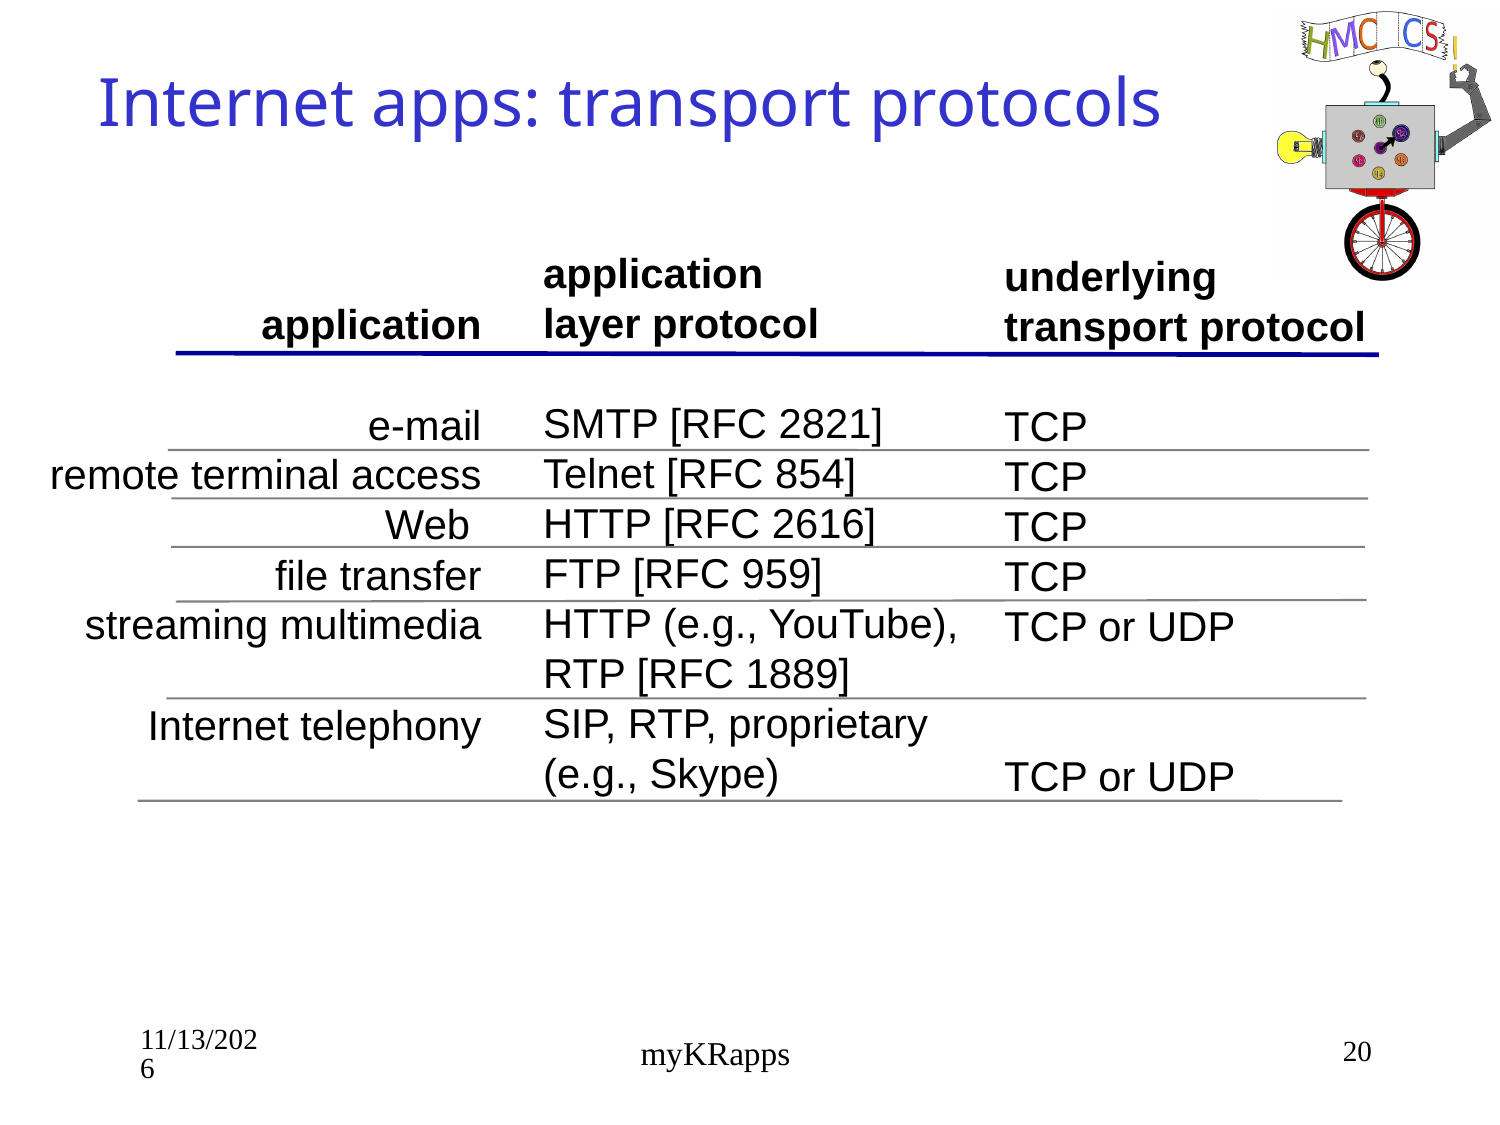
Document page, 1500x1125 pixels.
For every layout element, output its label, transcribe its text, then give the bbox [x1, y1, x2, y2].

text_box application layer protocol SMTP [RFC 2821] Telnet [RFC 854] HTTP [RFC 2616] FTP [RFC 959] HTTP (e.g., YouTube), RTP [RFC 1889] SIP, RTP, proprietary (e.g., Skype) [528, 547, 985, 698]
text_box application e-mail remote terminal access Web file transfer streaming multimedia Internet telephony [34, 290, 497, 816]
slide_number 20 [1074, 1025, 1388, 1100]
text_box application layer protocol SMTP [RFC 2821] Telnet [RFC 854] HTTP [RFC 2616] FTP [RFC 959] HTTP (e.g., YouTube), RTP [RFC 1889] SIP, RTP, proprietary (e.g., Skype) [528, 451, 985, 498]
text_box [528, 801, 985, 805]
text_box application layer protocol SMTP [RFC 2821] Telnet [RFC 854] HTTP [RFC 2616] FTP [RFC 959] HTTP (e.g., YouTube), RTP [RFC 1889] SIP, RTP, proprietary (e.g., Skype) [528, 499, 985, 546]
title Internet apps: transport protocols [0, 12, 1275, 188]
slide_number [125, 1012, 288, 1063]
picture [1271, 6, 1500, 282]
text_box application layer protocol SMTP [RFC 2821] Telnet [RFC 854] HTTP [RFC 2616] FTP [RFC 959] HTTP (e.g., YouTube), RTP [RFC 1889] SIP, RTP, proprietary (e.g., Skype) [528, 239, 985, 450]
text_box underlying transport protocol TCP TCP TCP TCP TCP or UDP TCP or UDP [989, 242, 1420, 808]
text_box application layer protocol SMTP [RFC 2821] Telnet [RFC 854] HTTP [RFC 2616] FTP [RFC 959] HTTP (e.g., YouTube), RTP [RFC 1889] SIP, RTP, proprietary (e.g., Skype) [528, 699, 985, 800]
